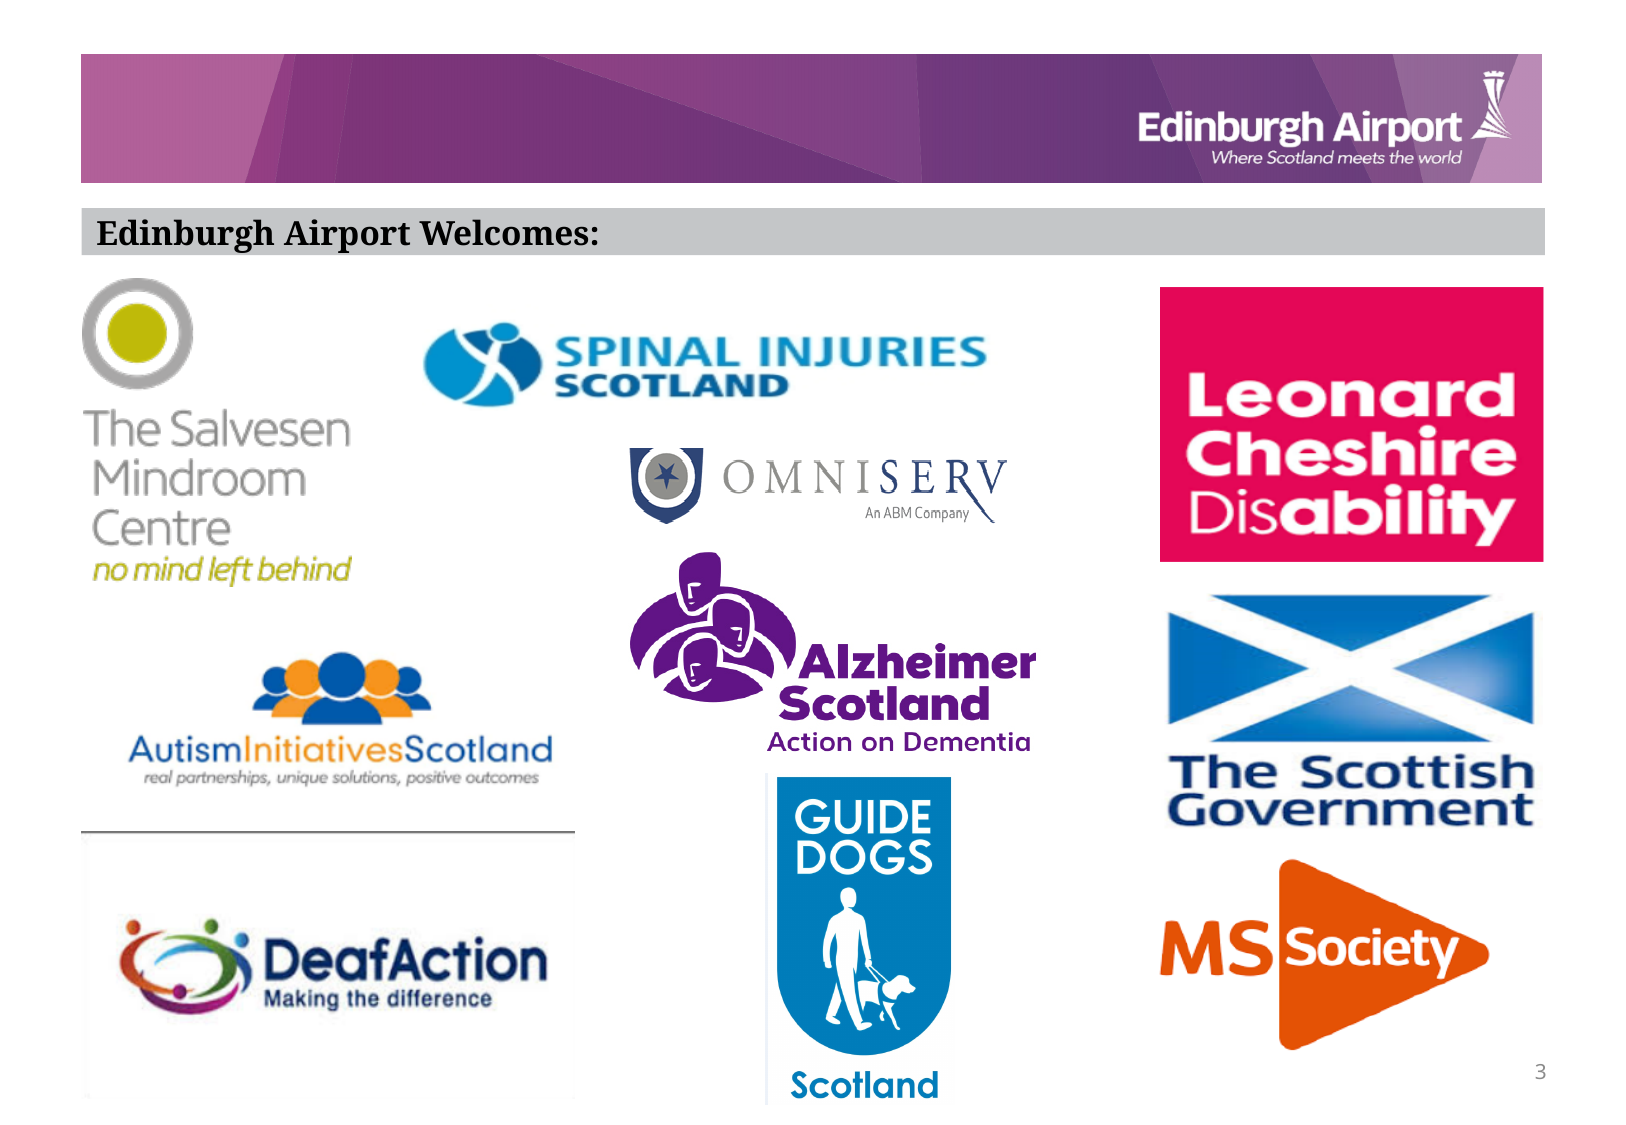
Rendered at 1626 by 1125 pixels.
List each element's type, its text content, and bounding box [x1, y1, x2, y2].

picture [608, 532, 1050, 1105]
picture [422, 293, 1011, 531]
picture [81, 830, 575, 1100]
picture [81, 30, 1542, 192]
picture [115, 592, 575, 800]
picture [82, 278, 352, 587]
picture [1160, 593, 1543, 831]
text_box Edinburgh Airport Welcomes: [79, 206, 1547, 257]
picture [1160, 286, 1546, 563]
slide_number 3 [1441, 1042, 1562, 1103]
picture [1155, 852, 1494, 1056]
